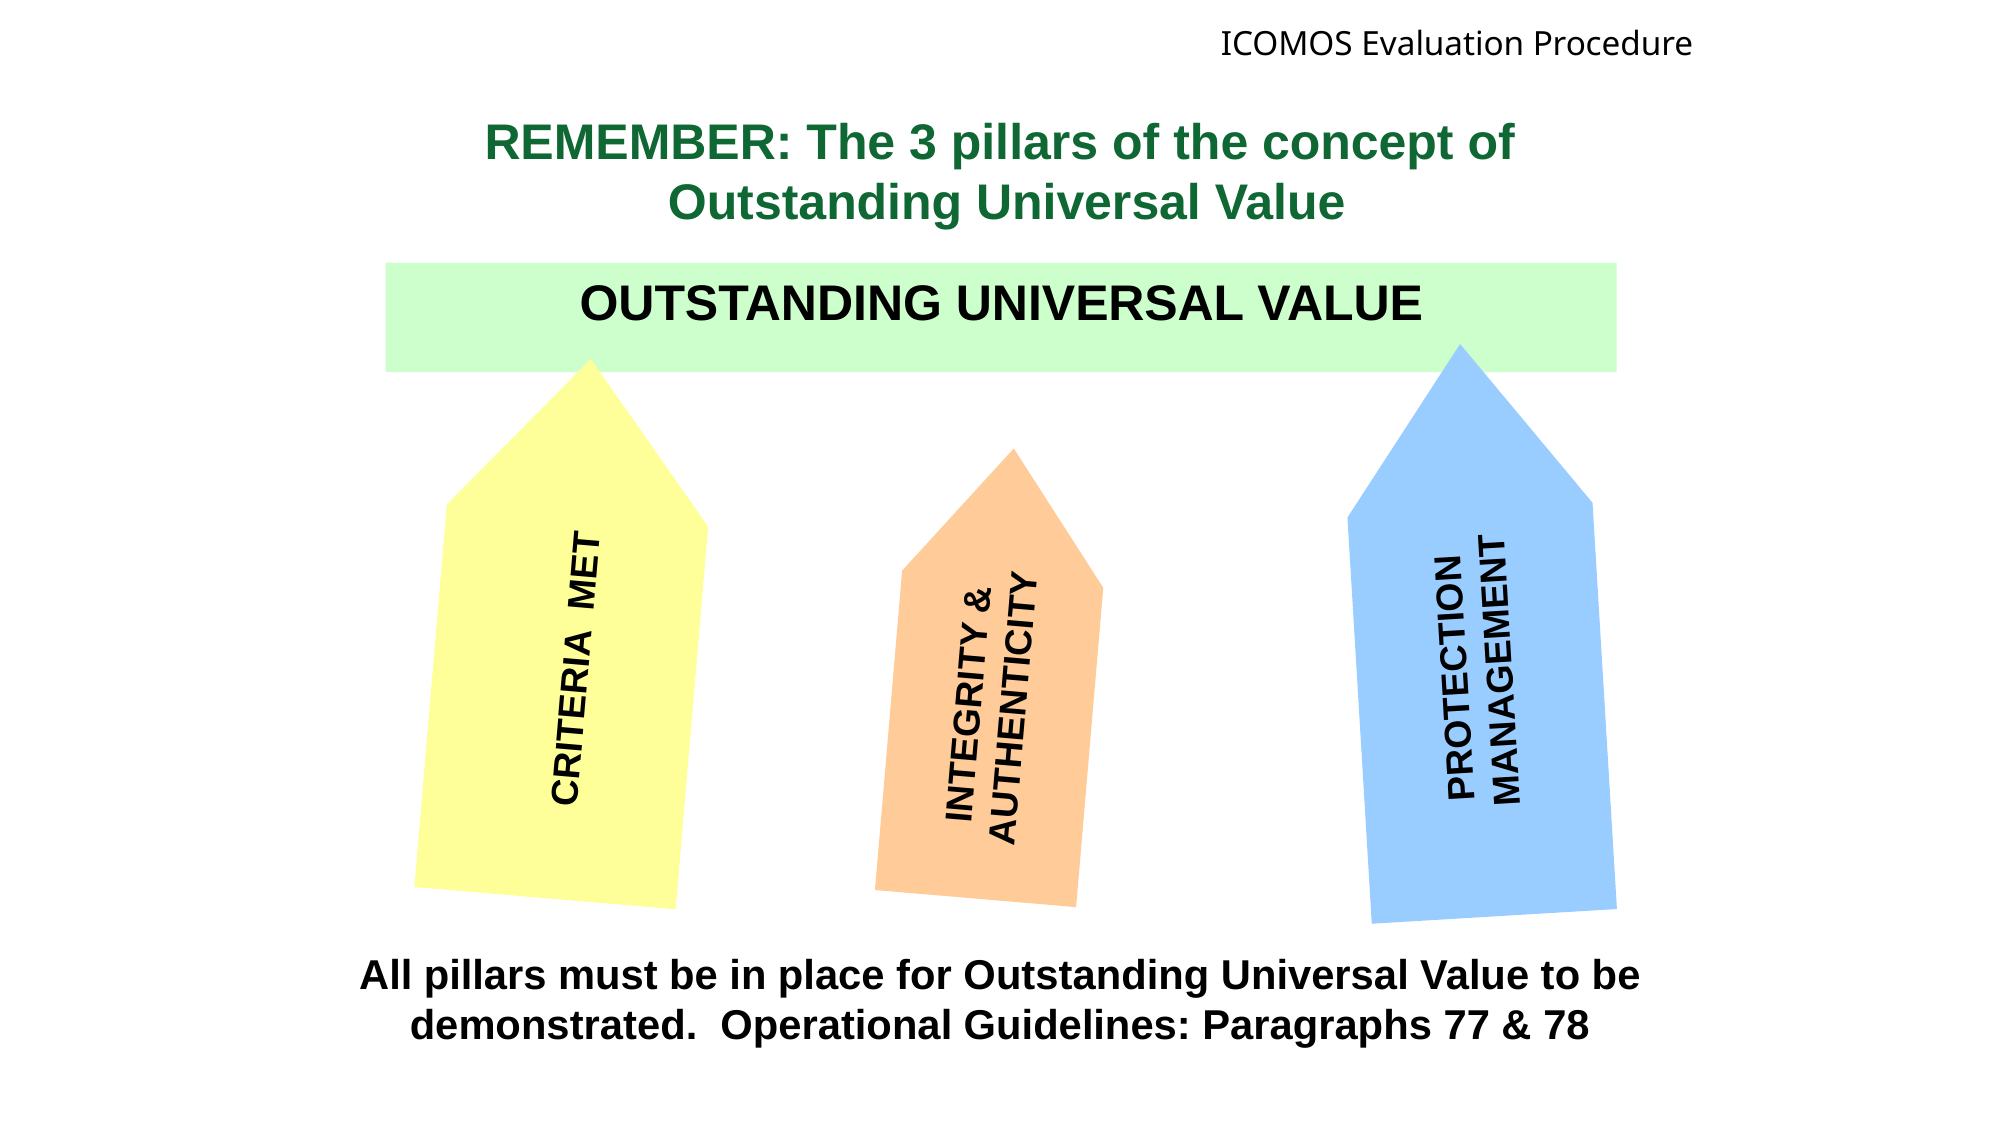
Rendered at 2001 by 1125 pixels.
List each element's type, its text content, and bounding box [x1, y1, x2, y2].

title ICOMOS Evaluation Procedure [291, 0, 1709, 90]
text_box REMEMBER: The 3 pillars of the concept of Outstanding Universal Value [291, 101, 1709, 237]
text_box All pillars must be in place for Outstanding Universal Value to be demonstrated. Operational Guidelines: Paragraphs 77 & 78 [291, 940, 1709, 1056]
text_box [385, 262, 1617, 917]
